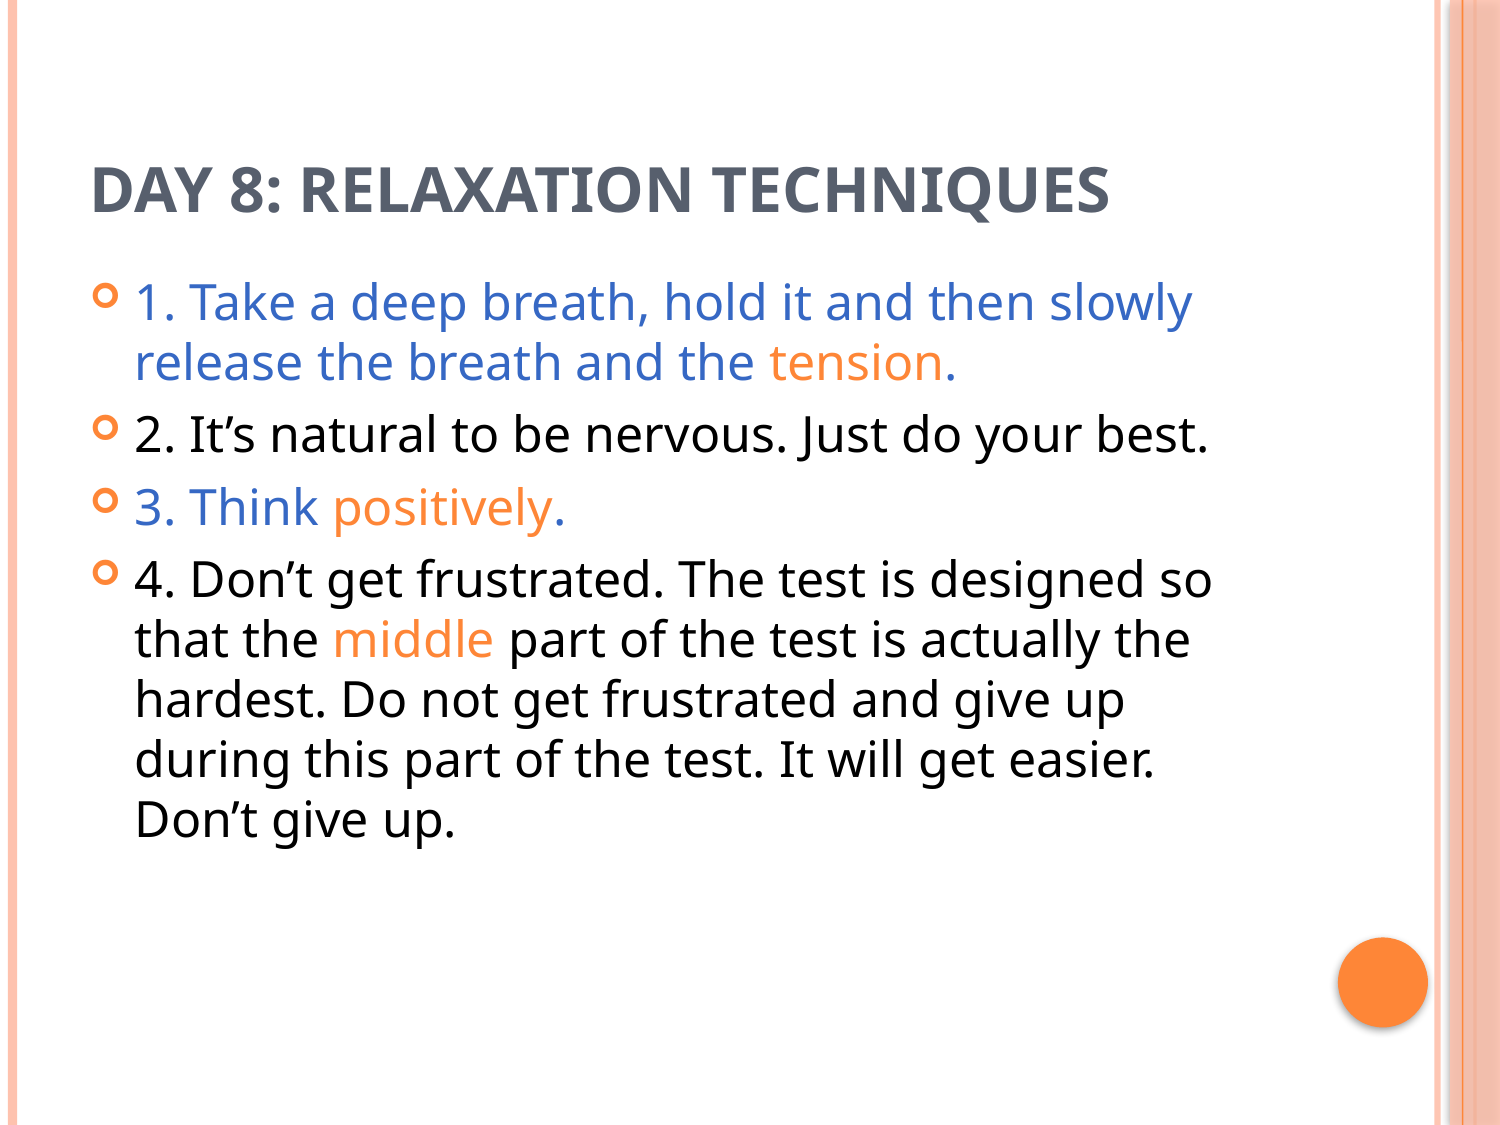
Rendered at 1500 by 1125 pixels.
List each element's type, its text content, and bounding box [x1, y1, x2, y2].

list 1. Take a deep breath, hold it and then slowly release the breath and the tension. 2. It’s natural to be nervous. Just do your best. 3. Think positively. 4. Don’t get frustrated. The test is designed so that the middle part of the test is actually the hardest. Do not get frustrated and give up during this part of the test. It will get easier. Don’t give up. [75, 262, 1300, 1062]
title Day 8: Relaxation Techniques [75, 45, 1300, 233]
